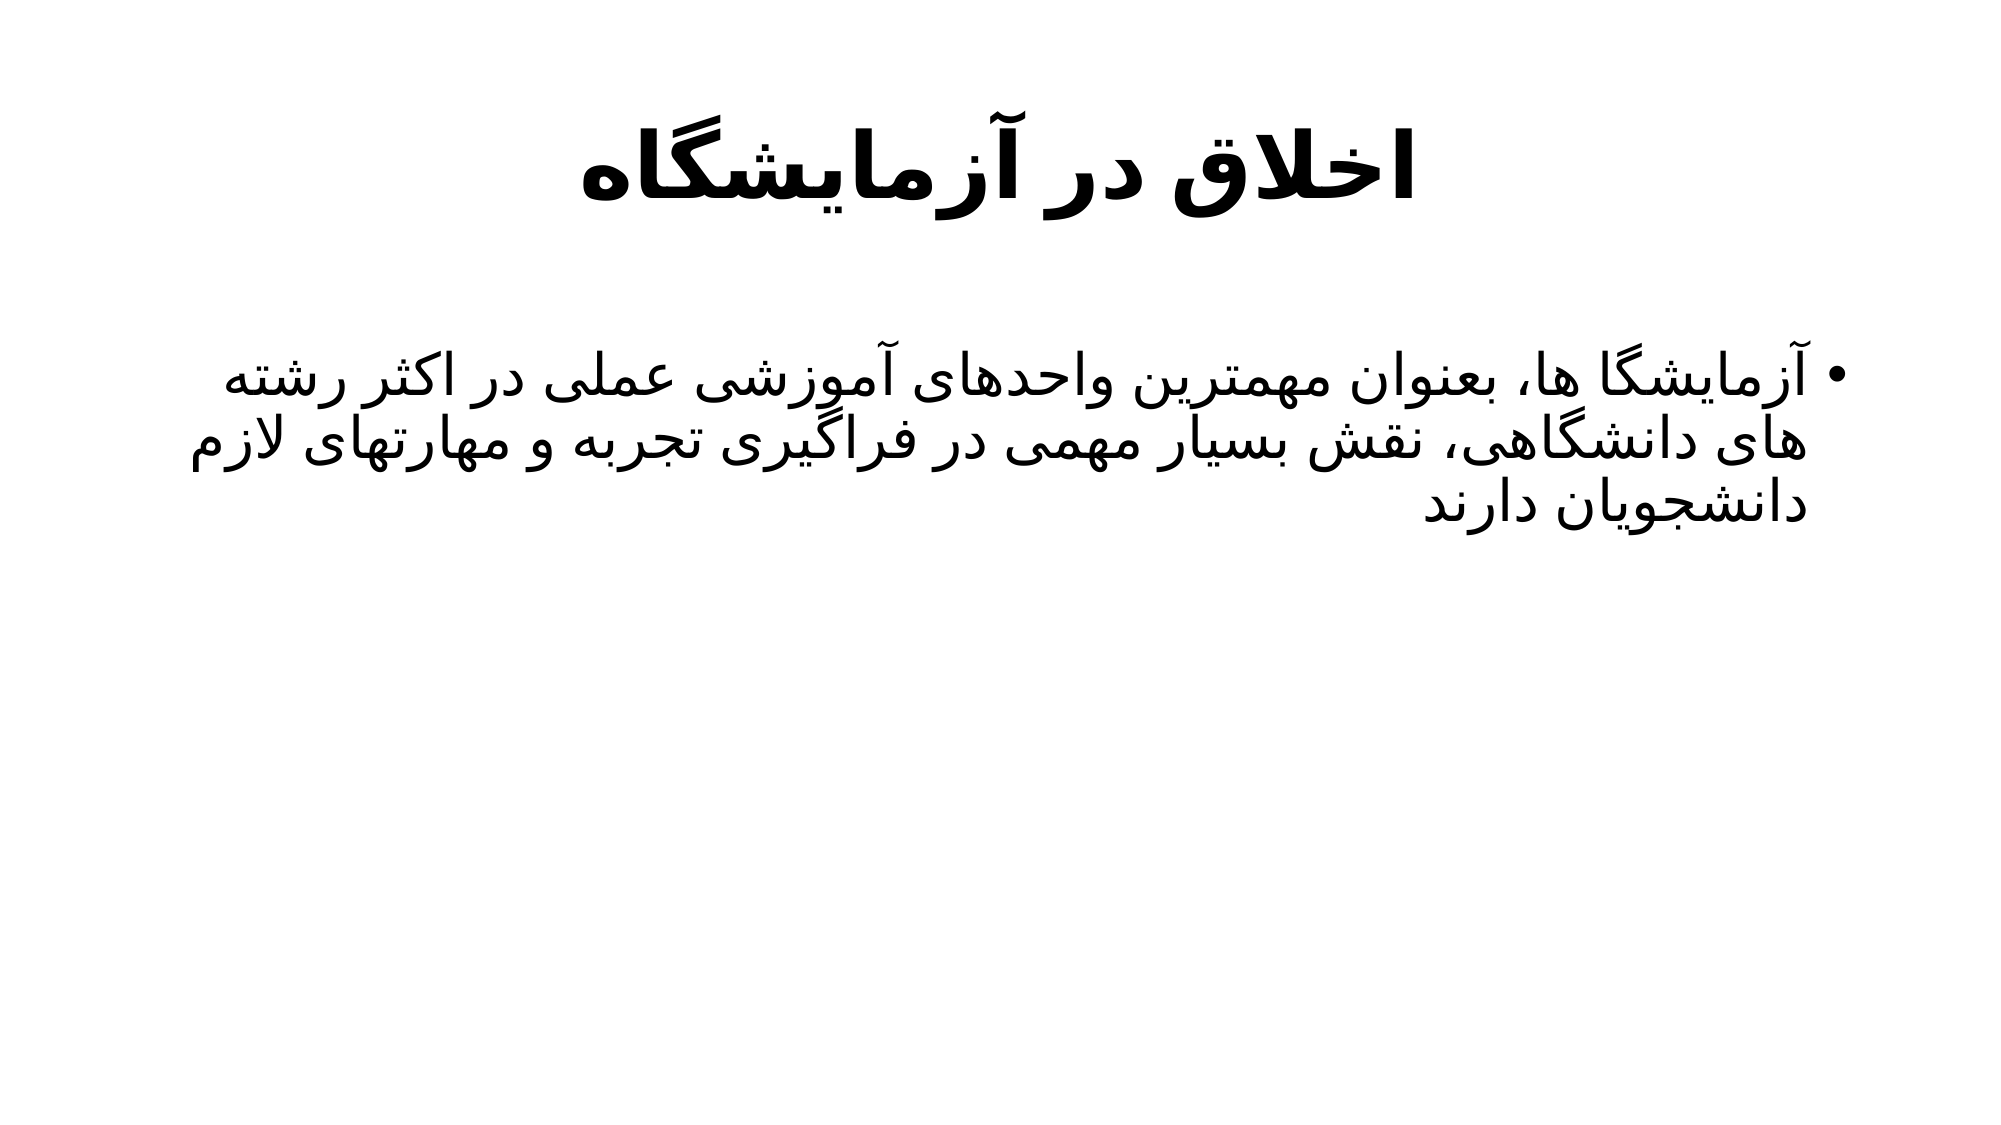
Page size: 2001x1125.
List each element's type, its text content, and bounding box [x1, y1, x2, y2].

title اخلاق در آزمایشگاه [137, 59, 1863, 278]
list آزمایشگا ها، بعنوان مهمترین واحدهای آموزشی عملی در اکثر رشته های دانشگاهی، نقش بسیار مهمی در فراگیری تجربه و مهارتهای لازم دانشجویان دارند [137, 337, 1863, 1052]
